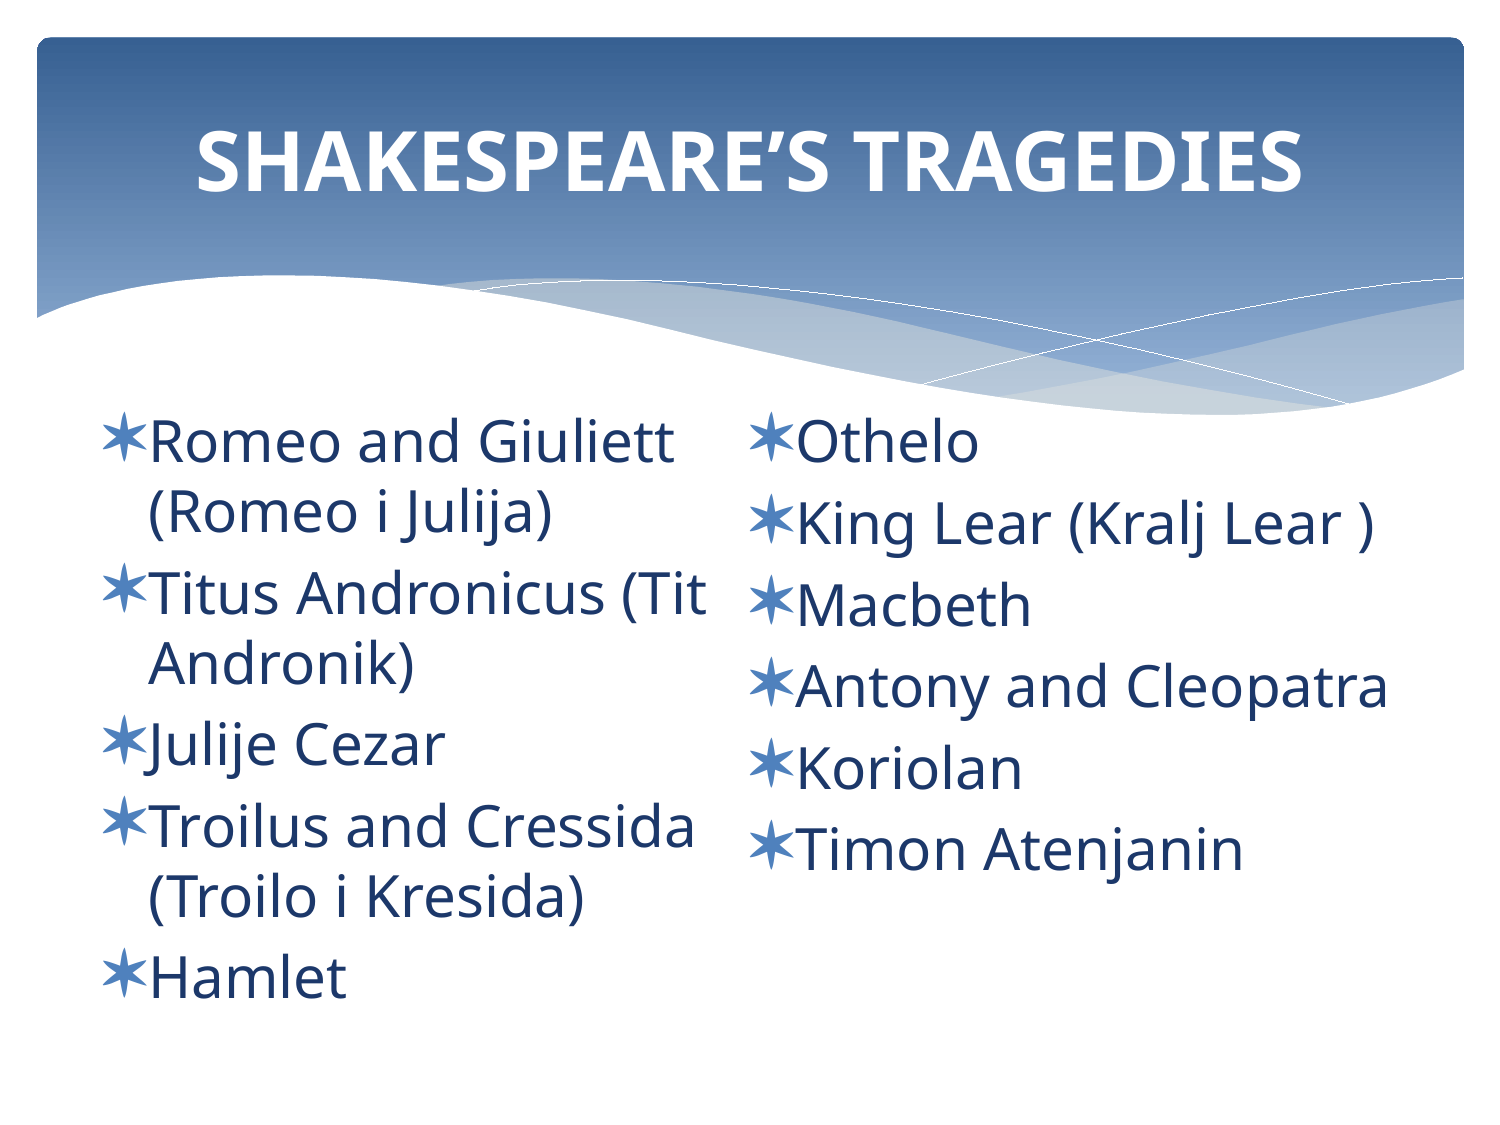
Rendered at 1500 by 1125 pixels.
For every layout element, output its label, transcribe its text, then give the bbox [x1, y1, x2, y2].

list Romeo and Giuliett (Romeo i Julija) Titus Andronicus (Tit Andronik) Julije Cezar Troilus and Cressida (Troilo i Kresida) Hamlet Othelo King Lear (Kralj Lear ) Macbeth Antony and Cleopatra Koriolan Timon Atenjanin [88, 397, 1412, 1094]
title SHAKESPEARE’S TRAGEDIES [75, 55, 1425, 261]
